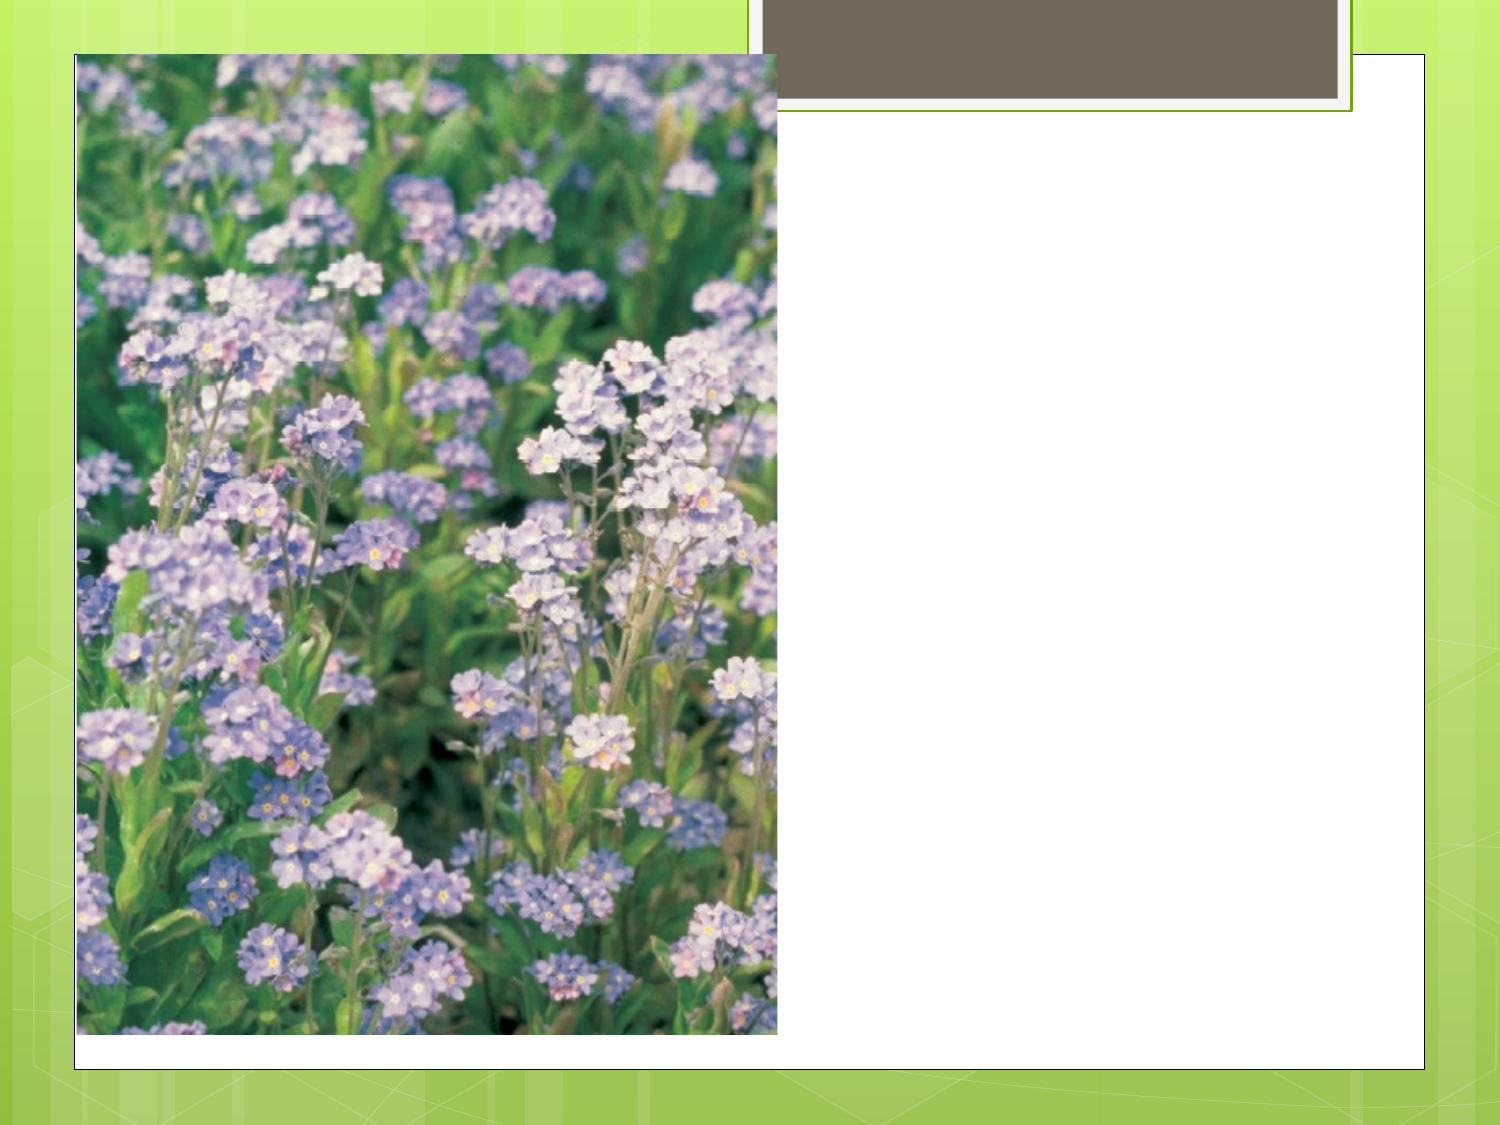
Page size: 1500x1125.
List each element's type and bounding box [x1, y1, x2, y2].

list [76, 54, 778, 1035]
